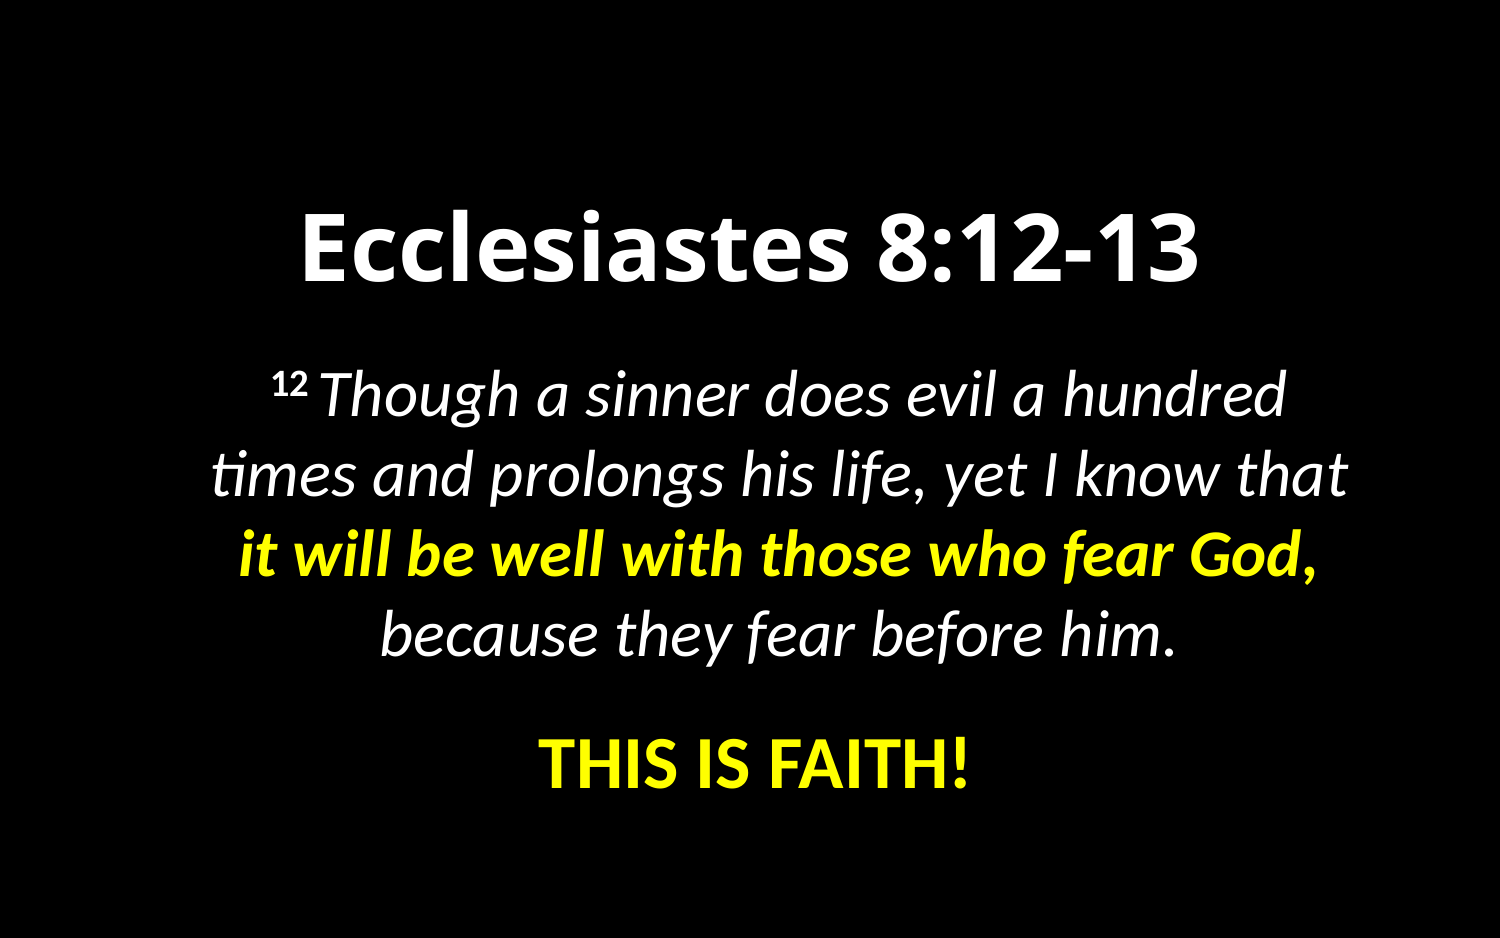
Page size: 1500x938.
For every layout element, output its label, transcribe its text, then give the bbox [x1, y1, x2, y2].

text_box 12 Though a sinner does evil a hundred times and prolongs his life, yet I know that it will be well with those who fear God, because they fear before him. [183, 342, 1376, 678]
text_box THIS IS FAITH! [524, 706, 1254, 811]
title Ecclesiastes 8:12-13 [264, 169, 1236, 333]
